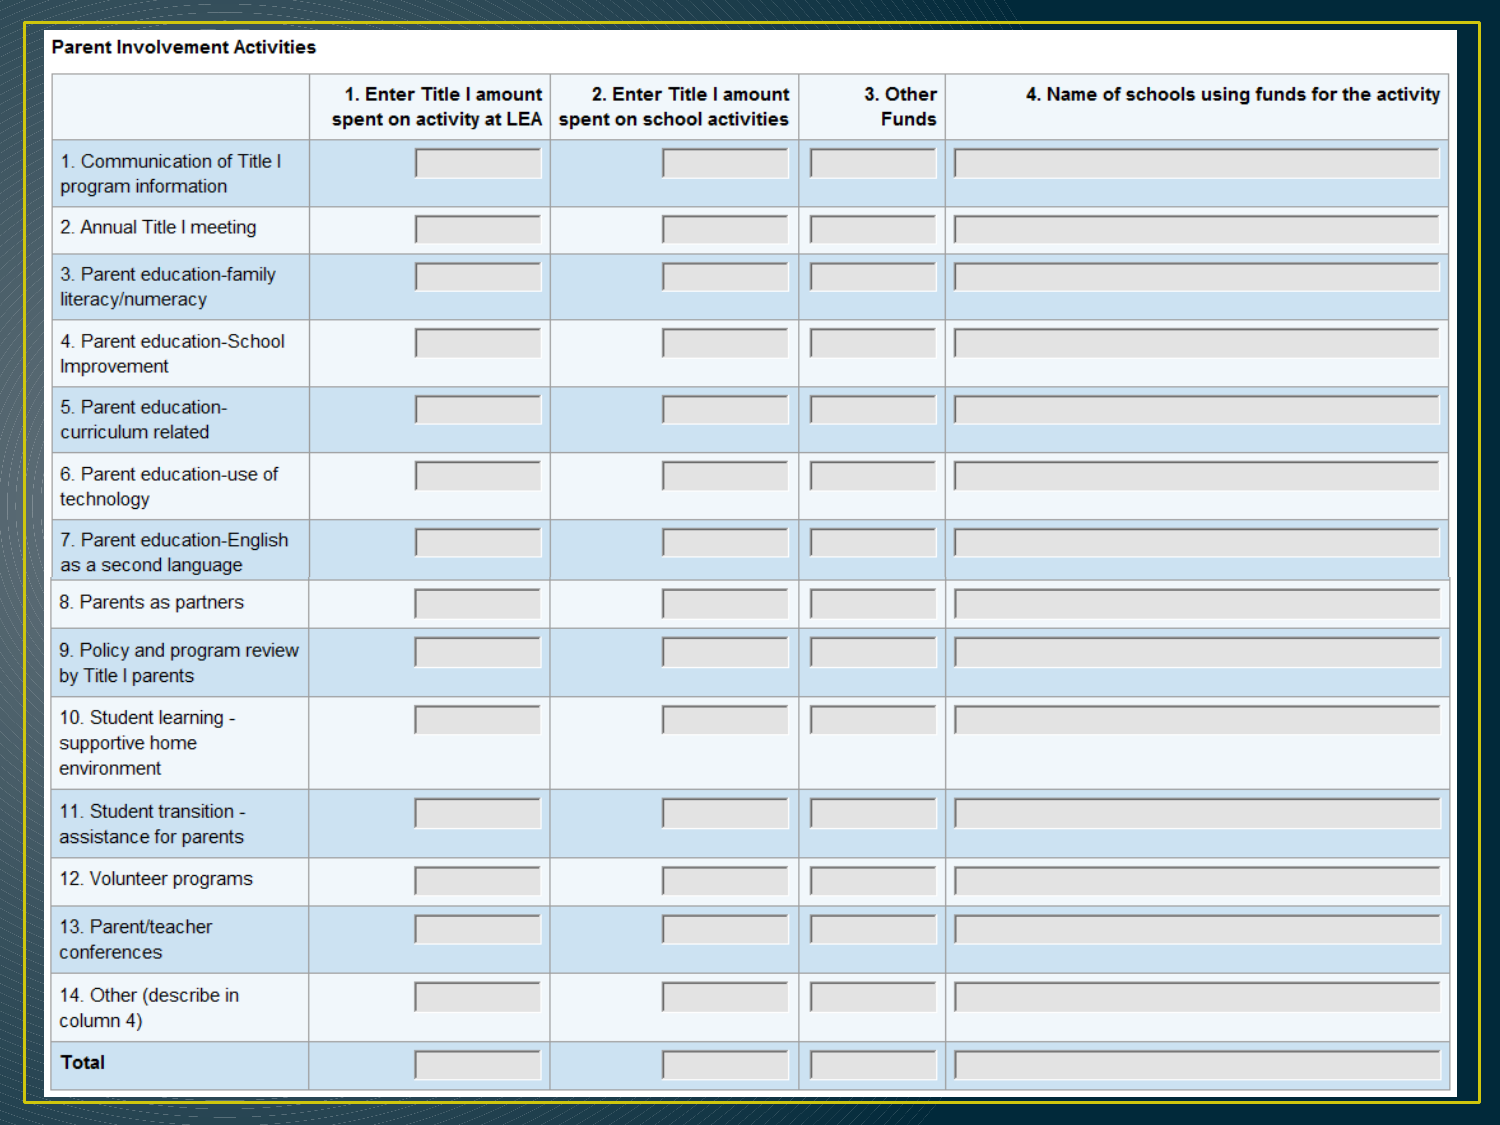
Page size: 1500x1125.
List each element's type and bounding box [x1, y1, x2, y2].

picture [888, 1104, 901, 1110]
picture [43, 24, 1456, 1097]
